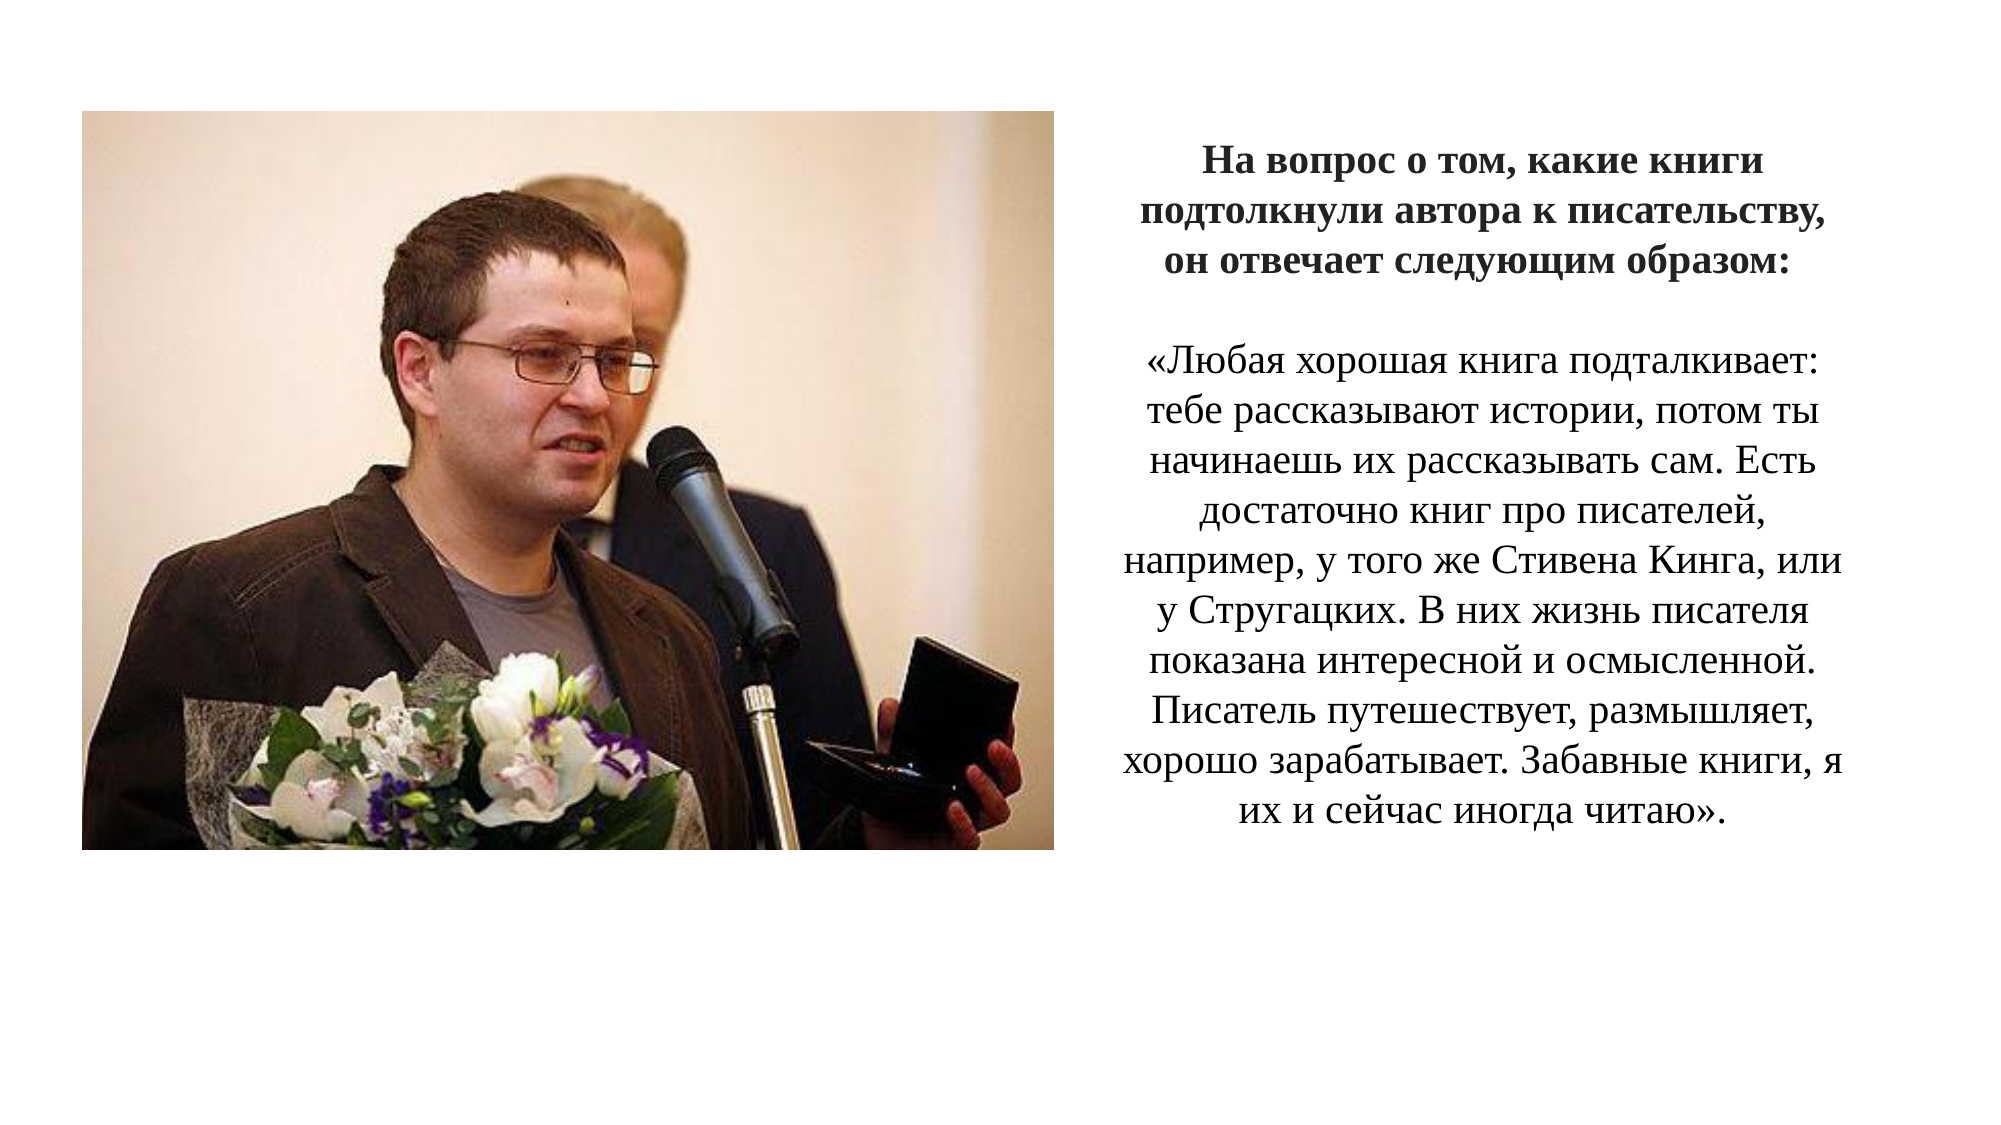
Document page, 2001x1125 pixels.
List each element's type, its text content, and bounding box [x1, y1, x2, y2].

text_box На вопрос о том, какие книги подтолкнули автора к писательству, он отвечает следующим образом: «Любая хорошая книга подталкивает: тебе рассказывают истории, потом ты начинаешь их рассказывать сам. Есть достаточно книг про писателей, например, у того же Стивена Кинга, или у Стругацких. В них жизнь писателя показана интересной и осмысленной. Писатель путешествует, размышляет, хорошо зарабатывает. Забавные книги, я их и сейчас иногда читаю». [1103, 124, 1863, 840]
picture [82, 111, 1054, 850]
